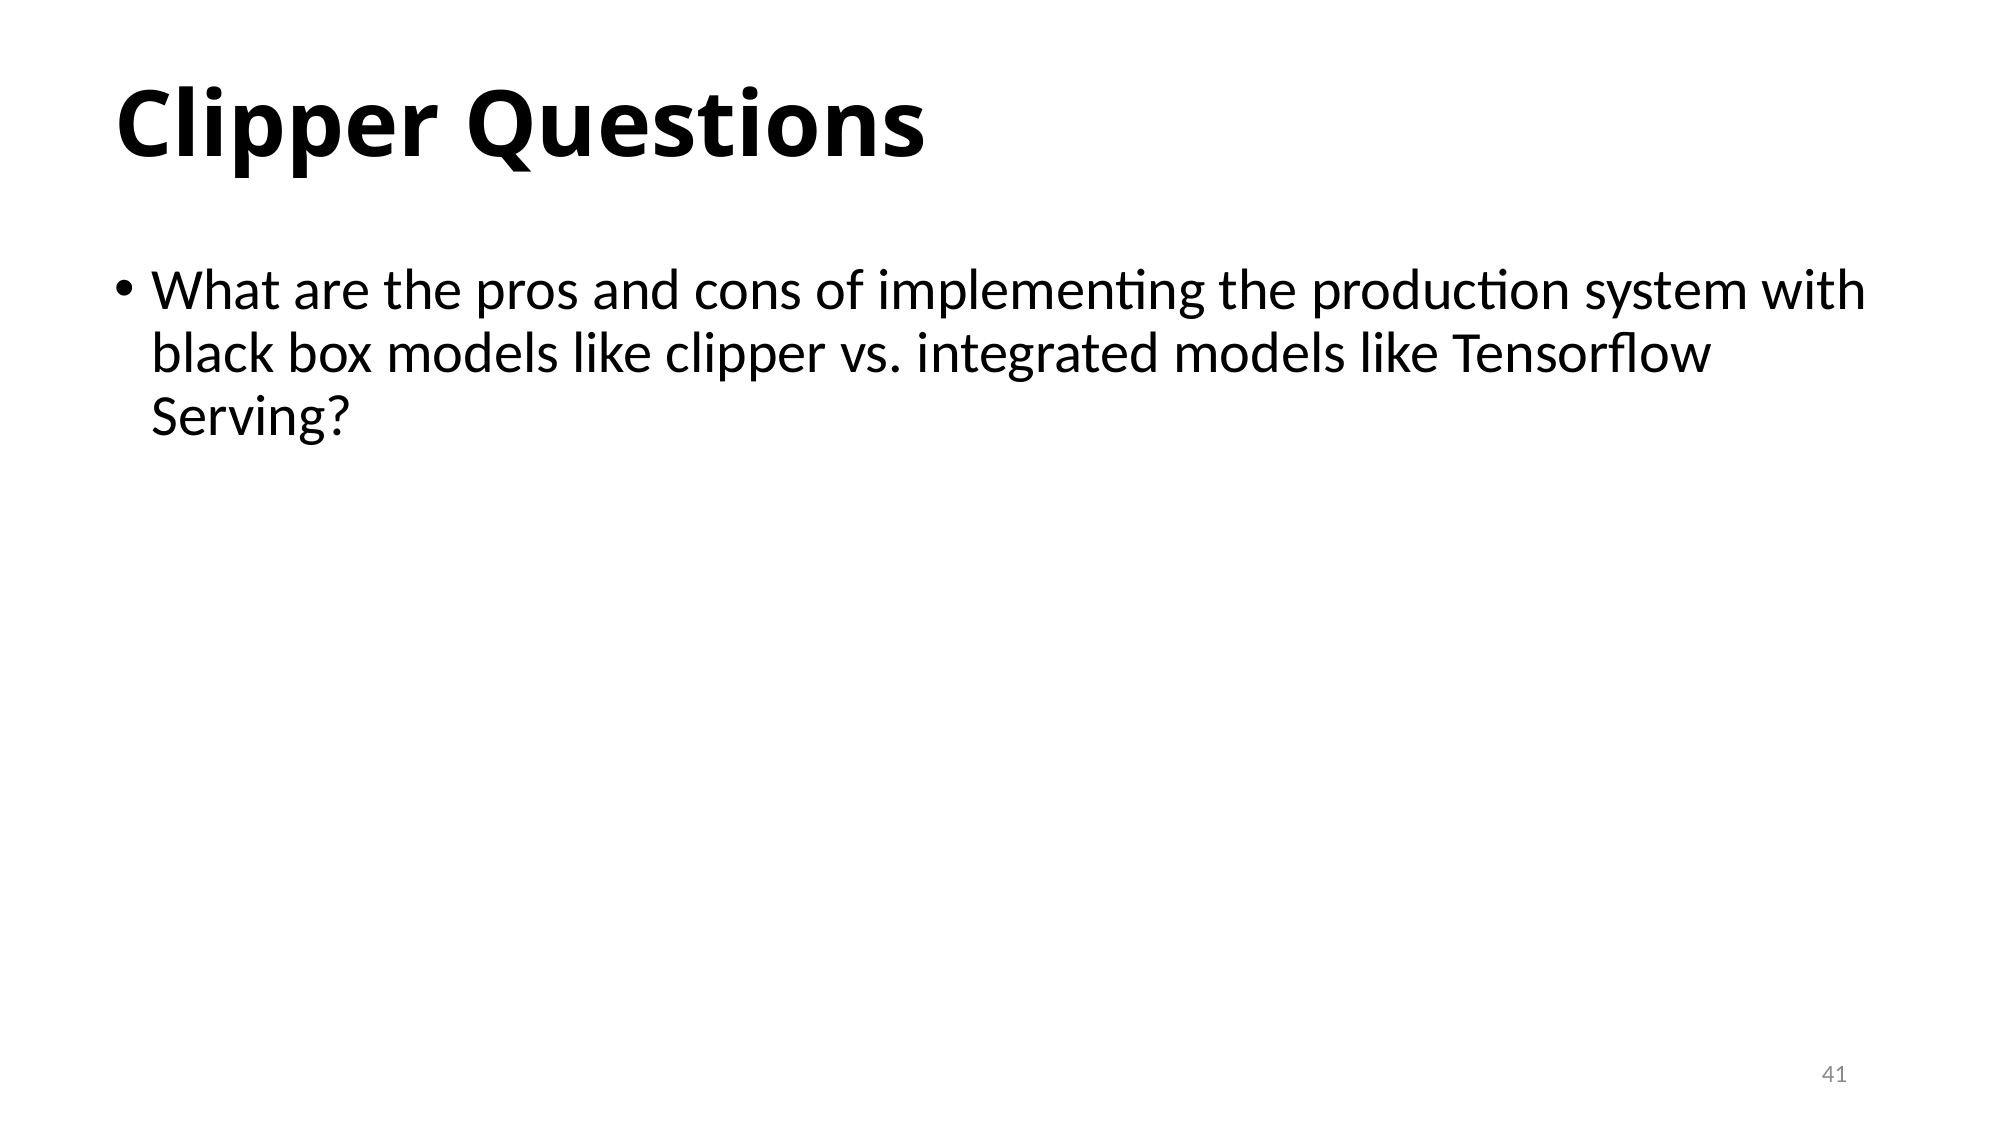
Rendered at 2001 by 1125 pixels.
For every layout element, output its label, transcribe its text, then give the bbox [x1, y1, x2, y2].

list What are the pros and cons of implementing the production system with black box models like clipper vs. integrated models like Tensorflow Serving? [99, 251, 1900, 1043]
slide_number 41 [1412, 1042, 1863, 1103]
title Clipper Questions [99, 59, 1900, 194]
